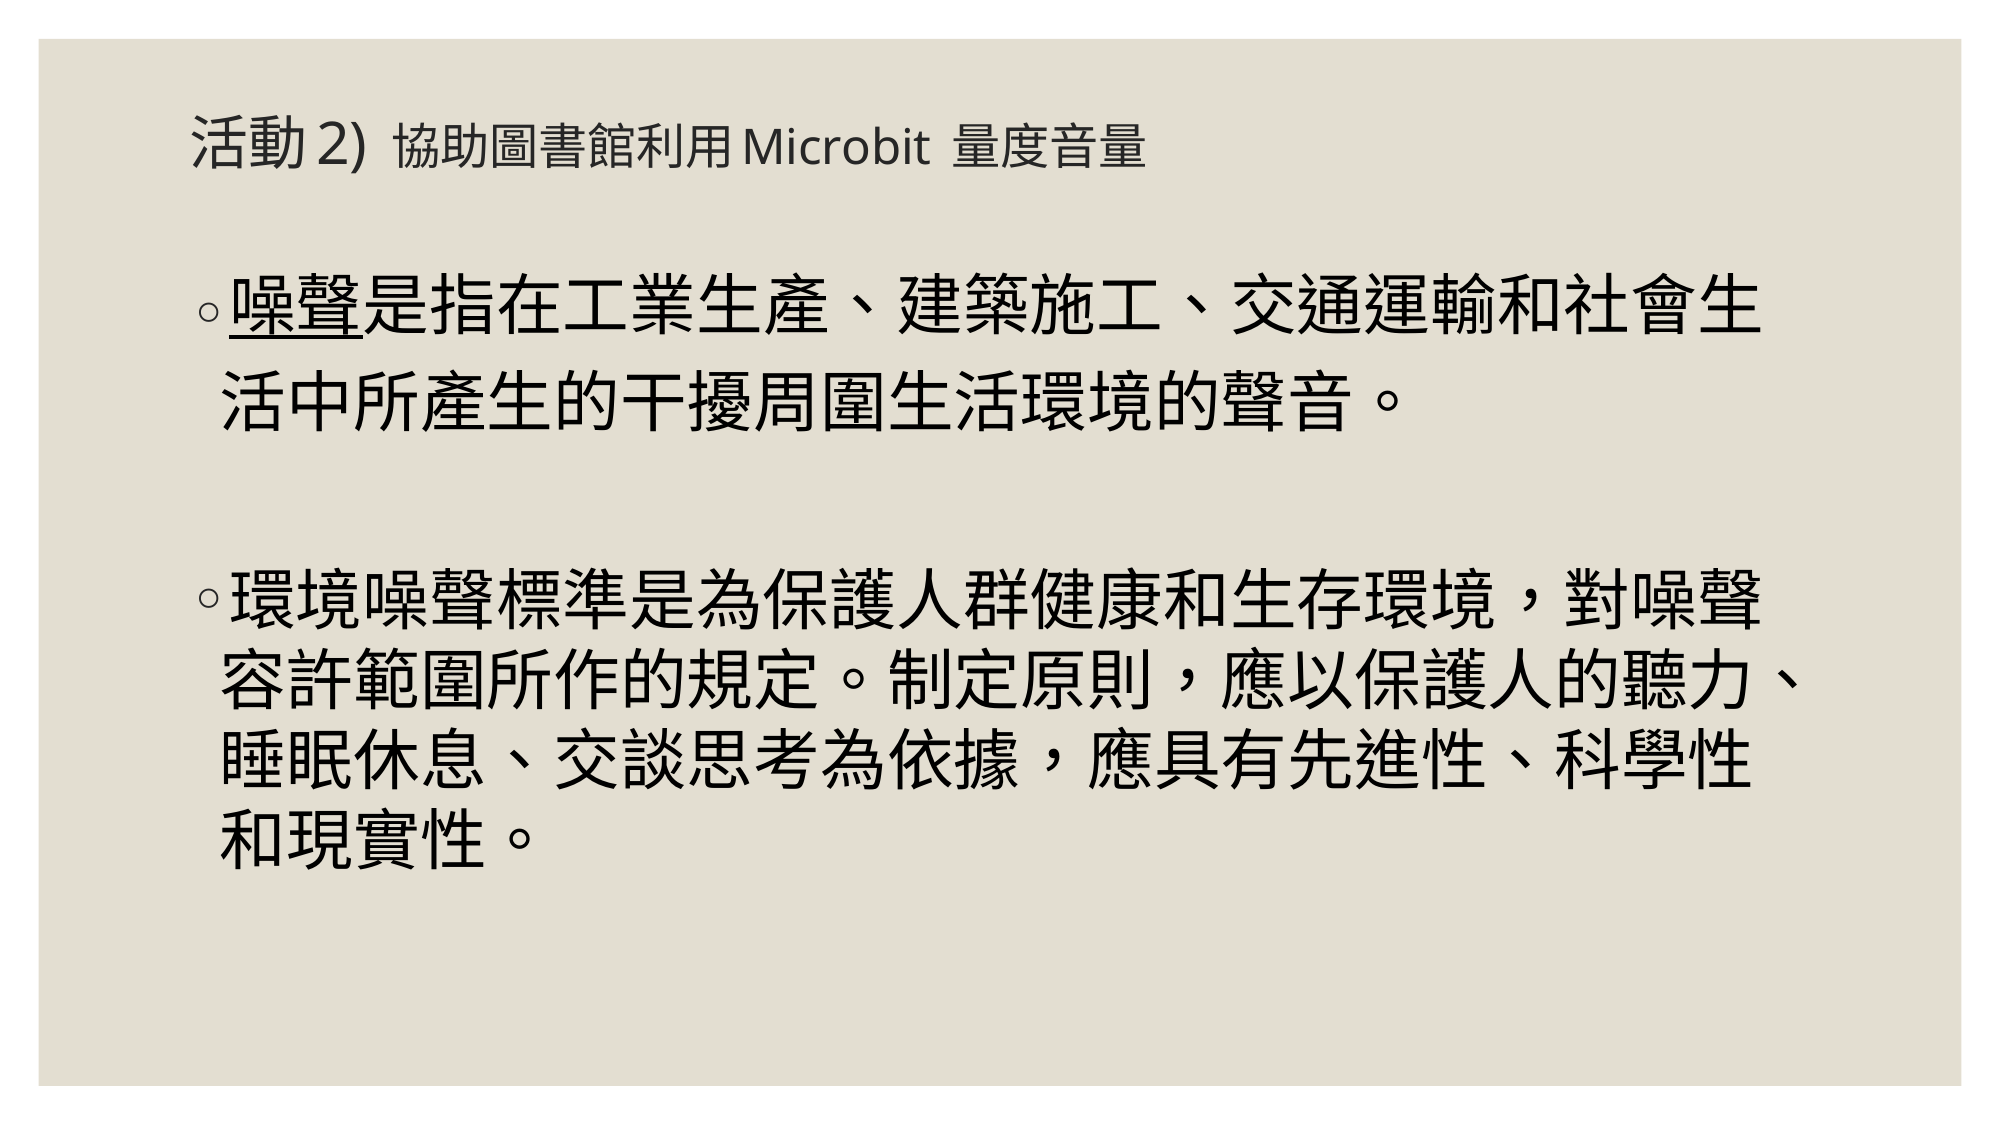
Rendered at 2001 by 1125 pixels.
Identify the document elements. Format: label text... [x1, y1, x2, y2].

list 噪聲是指在工業生產、建築施工、交通運輸和社會生活中所產生的干擾周圍生活環境的聲音。 環境噪聲標準是為保護人群健康和生存環境，對噪聲容許範圍所作的規定。制定原則，應以保護人的聽力、睡眠休息、交談思考為依據，應具有先進性、科學性和現實性。 [174, 255, 1825, 990]
title 活動2) 協助圖書館利用Microbit 量度音量 [174, 105, 1825, 255]
